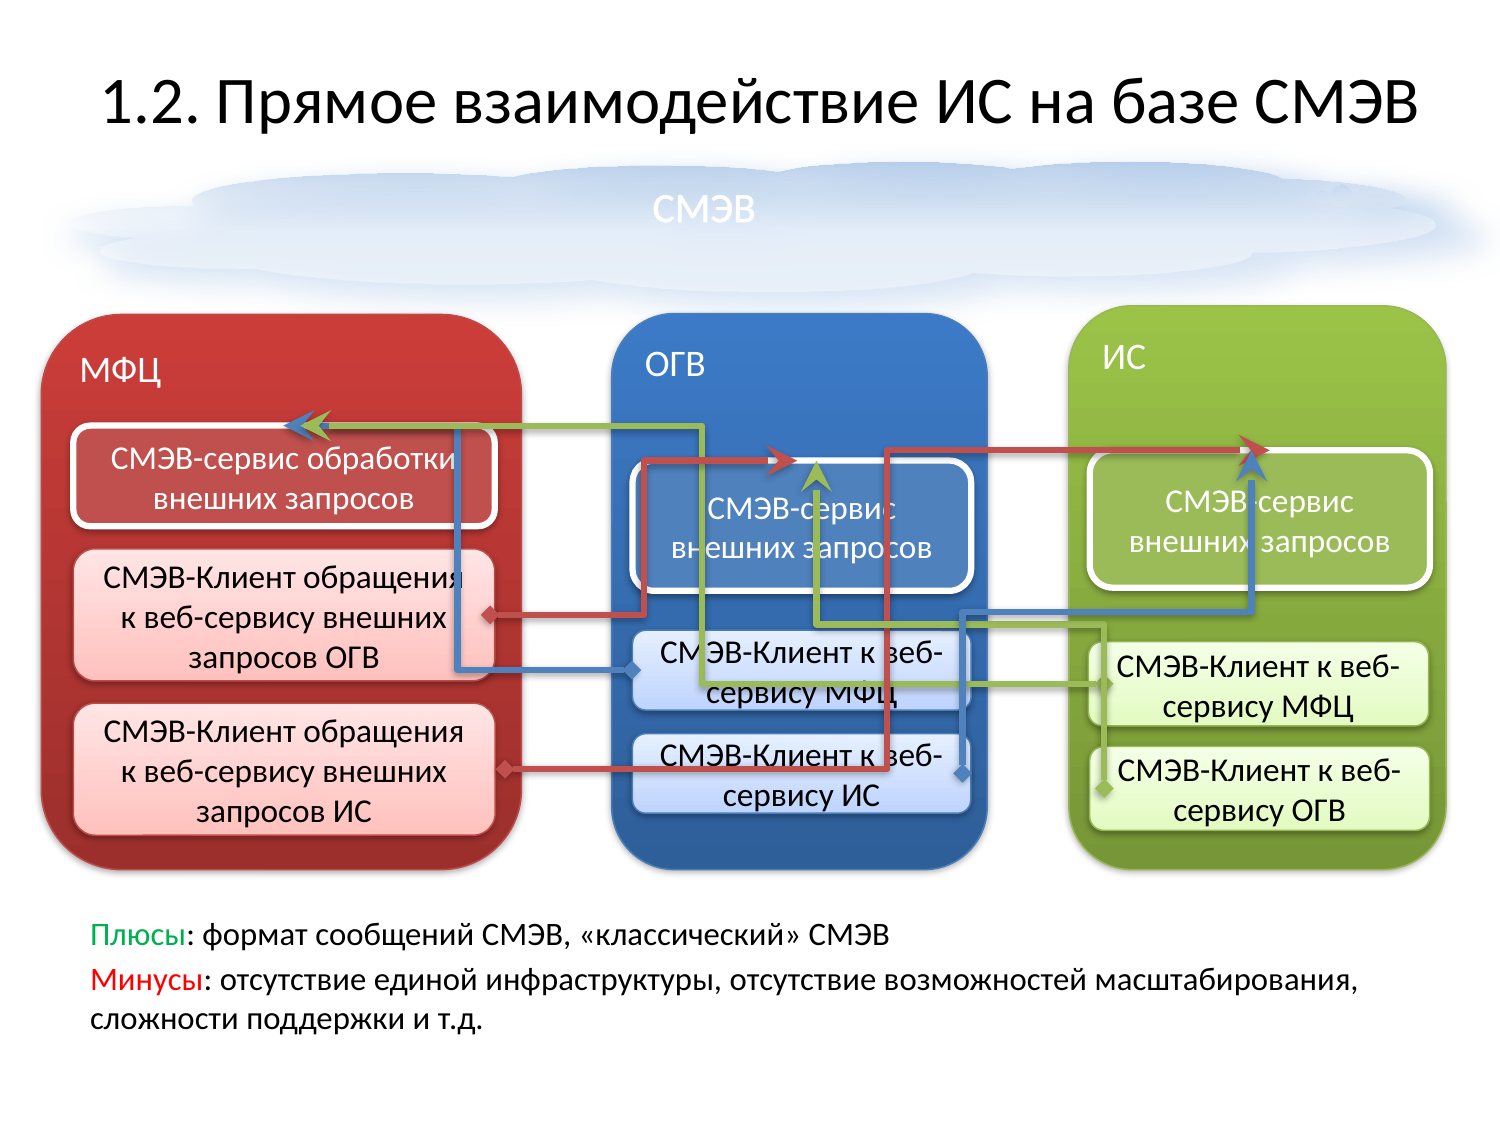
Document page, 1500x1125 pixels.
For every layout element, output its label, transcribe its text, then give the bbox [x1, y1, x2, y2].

list Плюсы: формат сообщений СМЭВ, «классический» СМЭВ Минусы: отсутствие единой инфраструктуры, отсутствие возможностей масштабирования, сложности поддержки и т.д. [75, 905, 1425, 1047]
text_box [962, 450, 1252, 774]
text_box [816, 460, 1105, 789]
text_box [1252, 450, 1270, 770]
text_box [41, 314, 522, 870]
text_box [299, 425, 1105, 684]
text_box СМЭВ [68, 160, 1437, 292]
title 1.2. Прямое взаимодействие ИС на базе СМЭВ [75, 45, 1447, 149]
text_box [283, 425, 298, 671]
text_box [489, 460, 499, 616]
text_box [504, 450, 960, 770]
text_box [611, 313, 988, 424]
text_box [1068, 305, 1447, 870]
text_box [611, 779, 988, 870]
